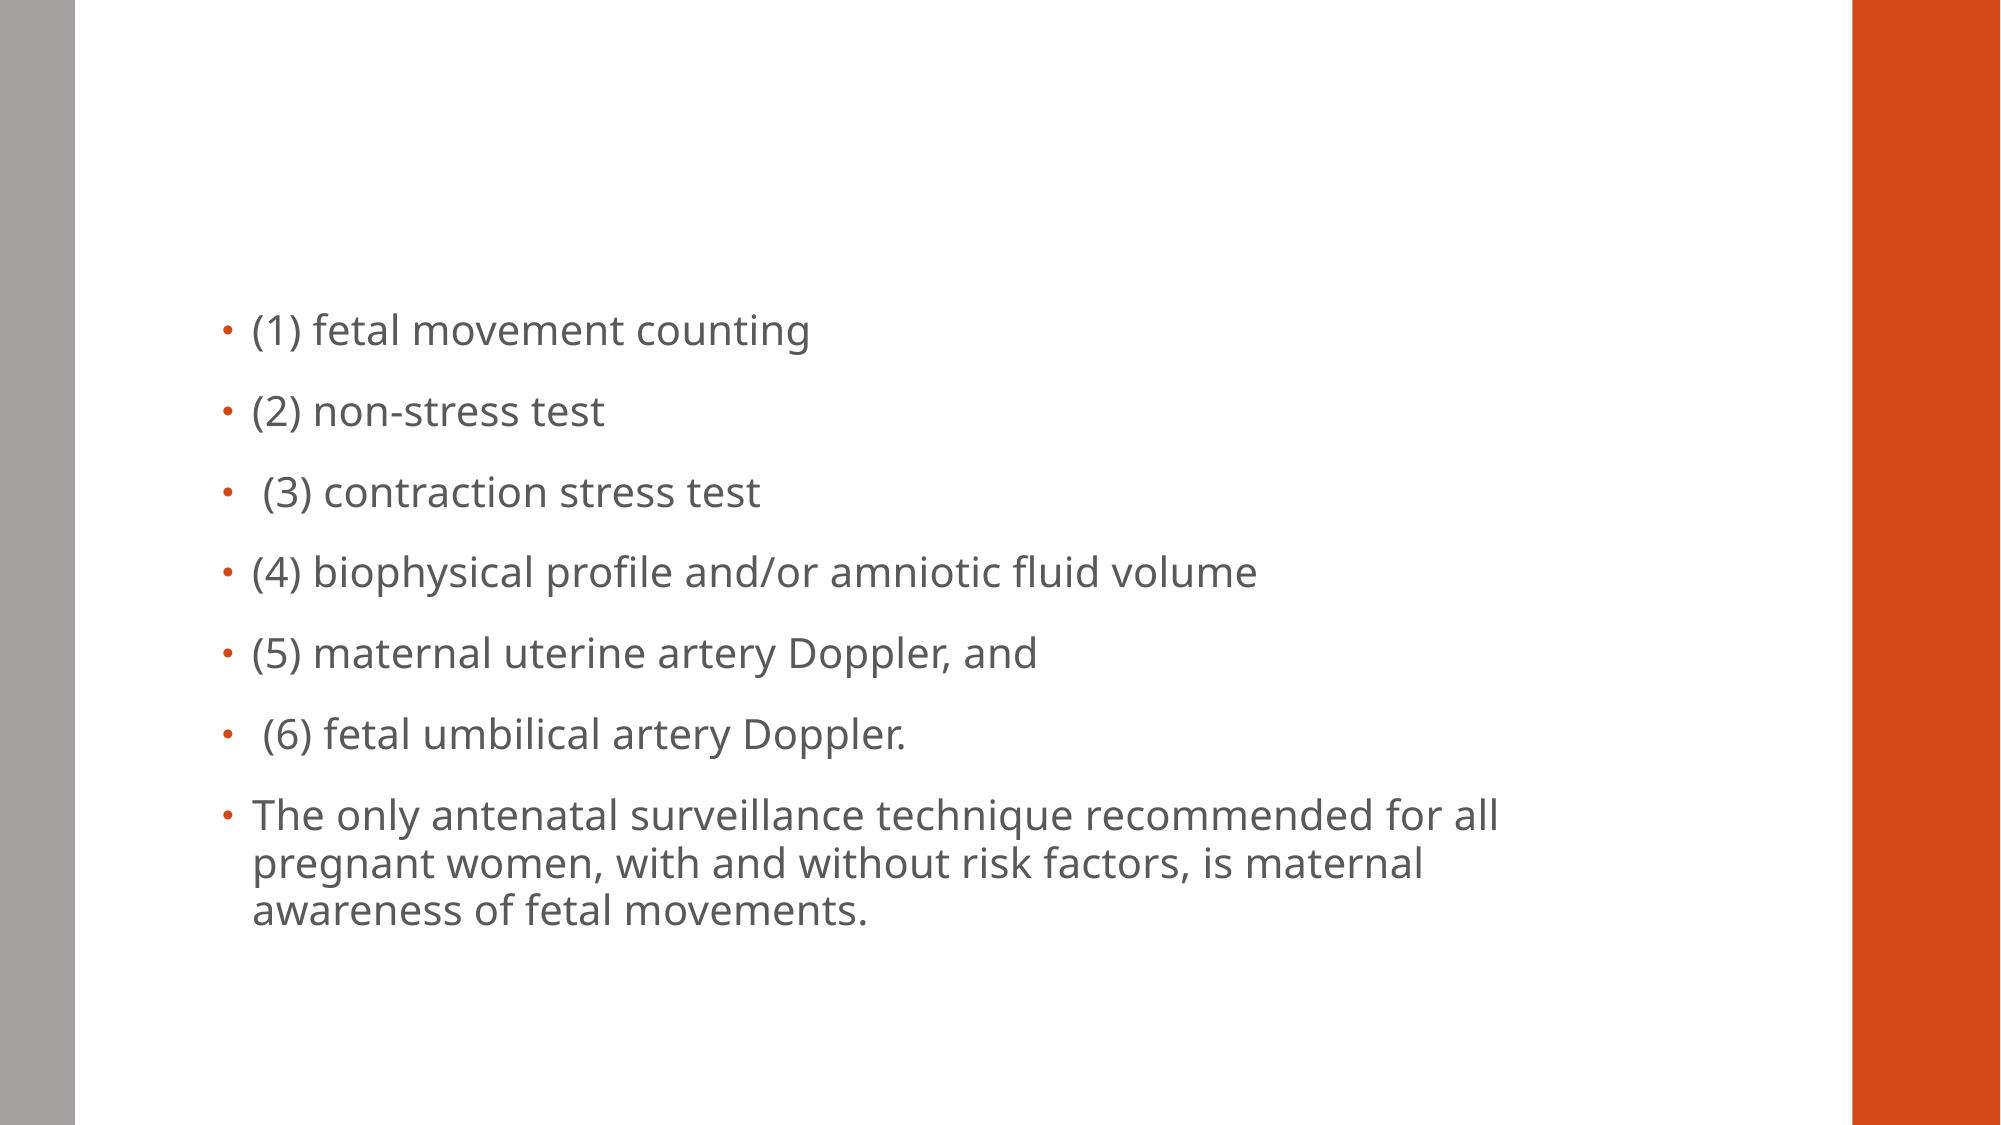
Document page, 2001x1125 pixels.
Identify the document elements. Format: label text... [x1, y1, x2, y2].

list (1) fetal movement counting (2) non-stress test (3) contraction stress test (4) biophysical profile and/or amniotic fluid volume (5) maternal uterine artery Doppler, and (6) fetal umbilical artery Doppler. The only antenatal surveillance technique recommended for all pregnant women, with and without risk factors, is maternal awareness of fetal movements. [206, 299, 1617, 1014]
